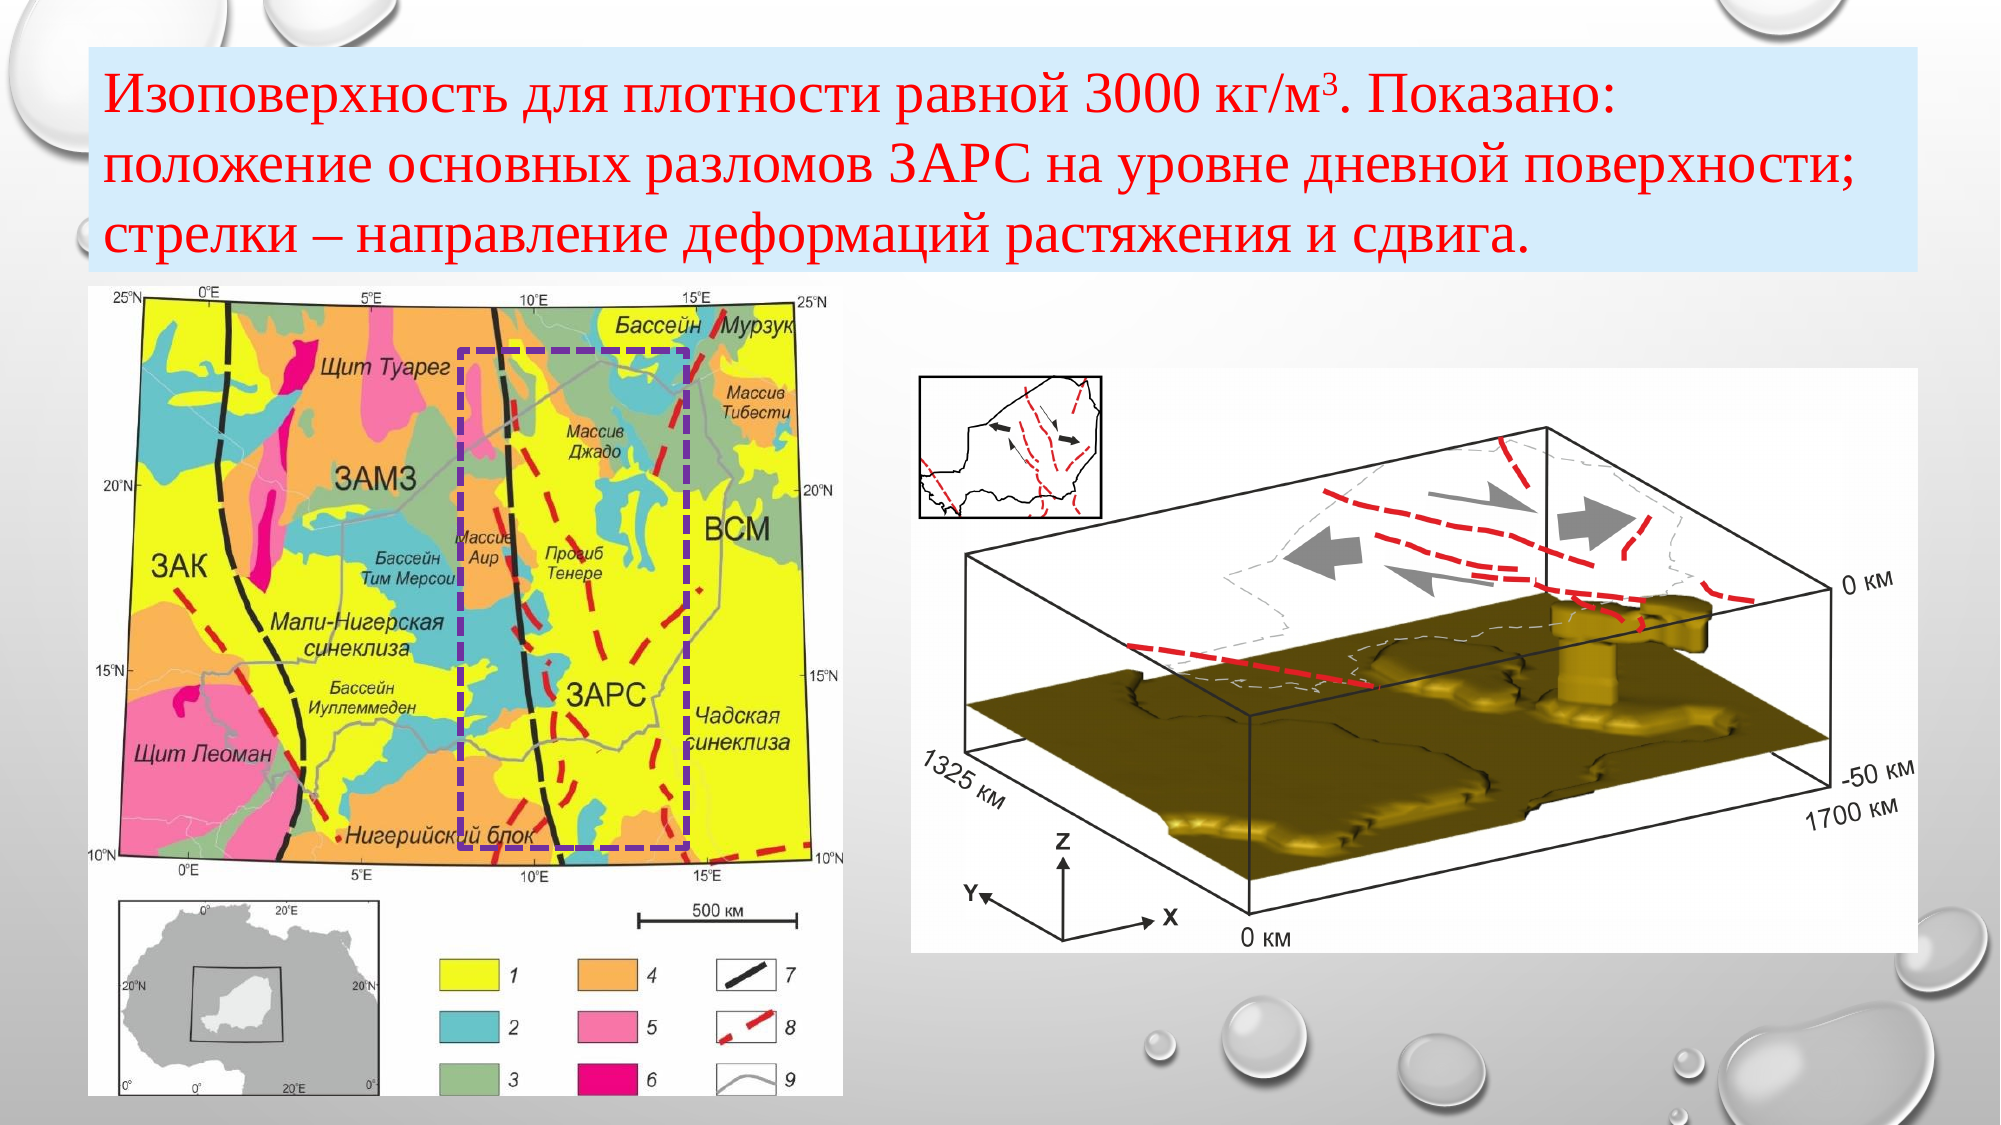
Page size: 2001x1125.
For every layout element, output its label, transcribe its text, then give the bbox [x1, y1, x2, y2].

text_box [88, 286, 843, 1096]
text_box Изоповерхность для плотности равной 3000 кг/м3. Показано: положение основных разломов ЗАРС на уровне дневной поверхности; стрелки – направление деформаций растяжения и сдвига. [88, 47, 1918, 272]
picture [0, 0, 2000, 1125]
